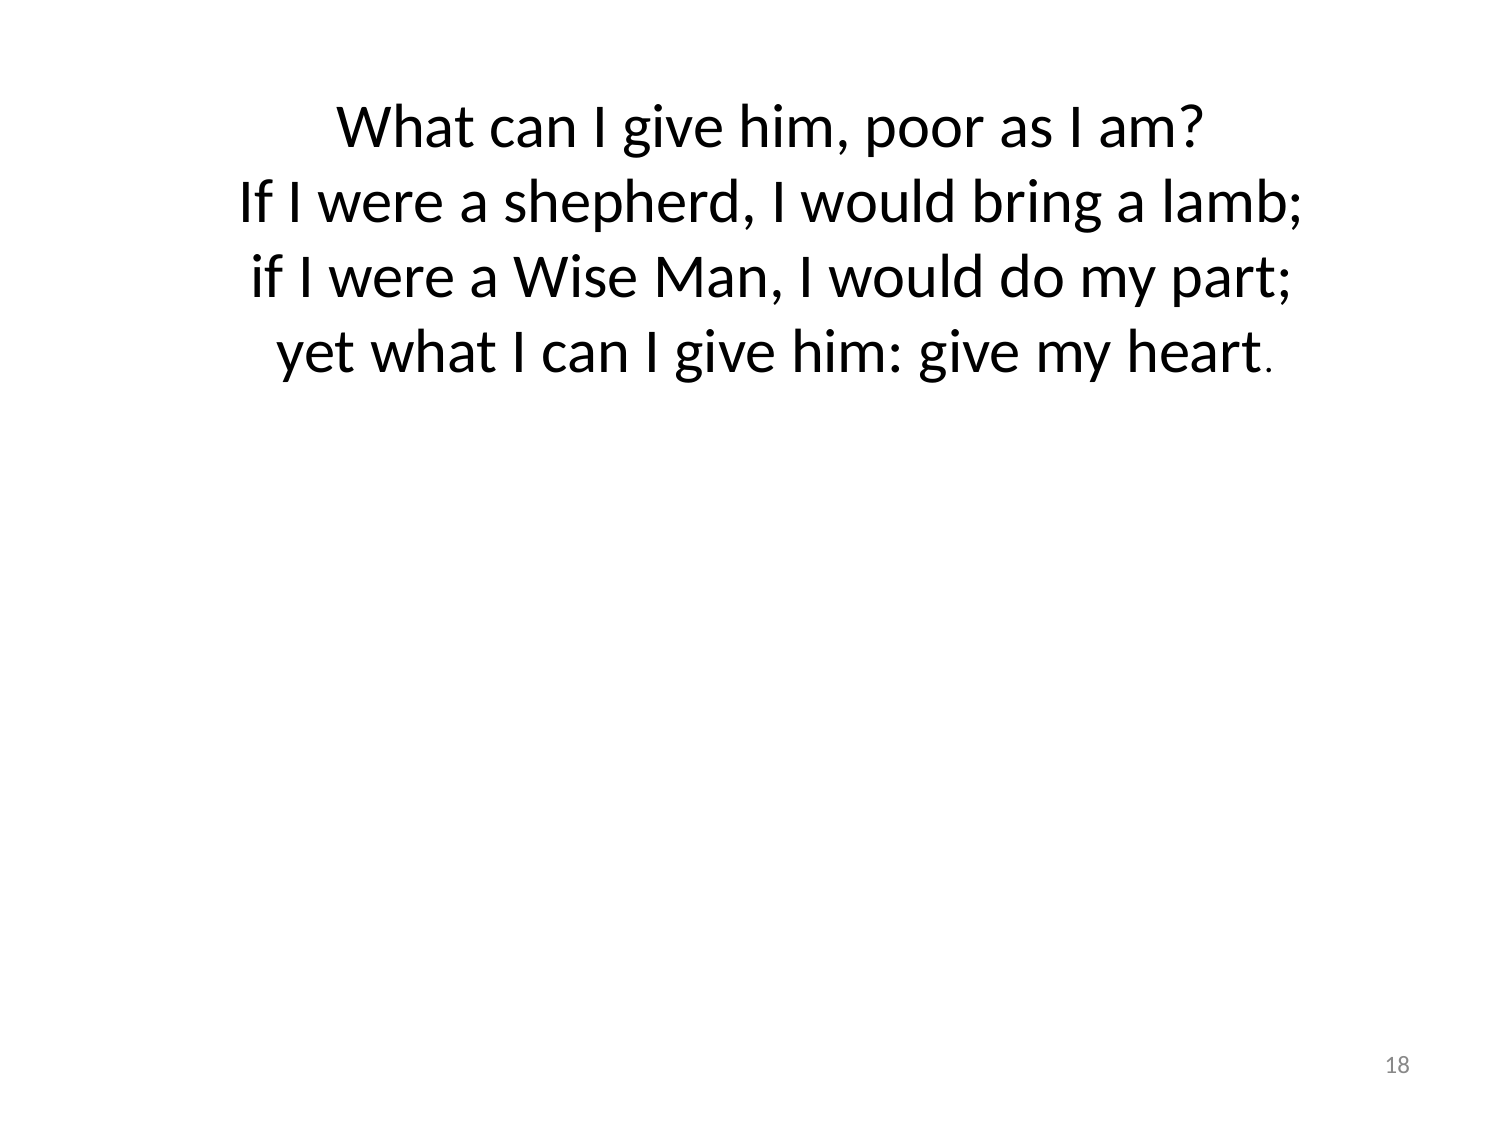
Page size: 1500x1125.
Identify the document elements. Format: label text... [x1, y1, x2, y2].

text_box What can I give him, poor as I am? If I were a shepherd, I would bring a lamb; if I were a Wise Man, I would do my part; yet what I can I give him: give my heart. [147, 78, 1412, 393]
slide_number 18 [1074, 1024, 1425, 1103]
